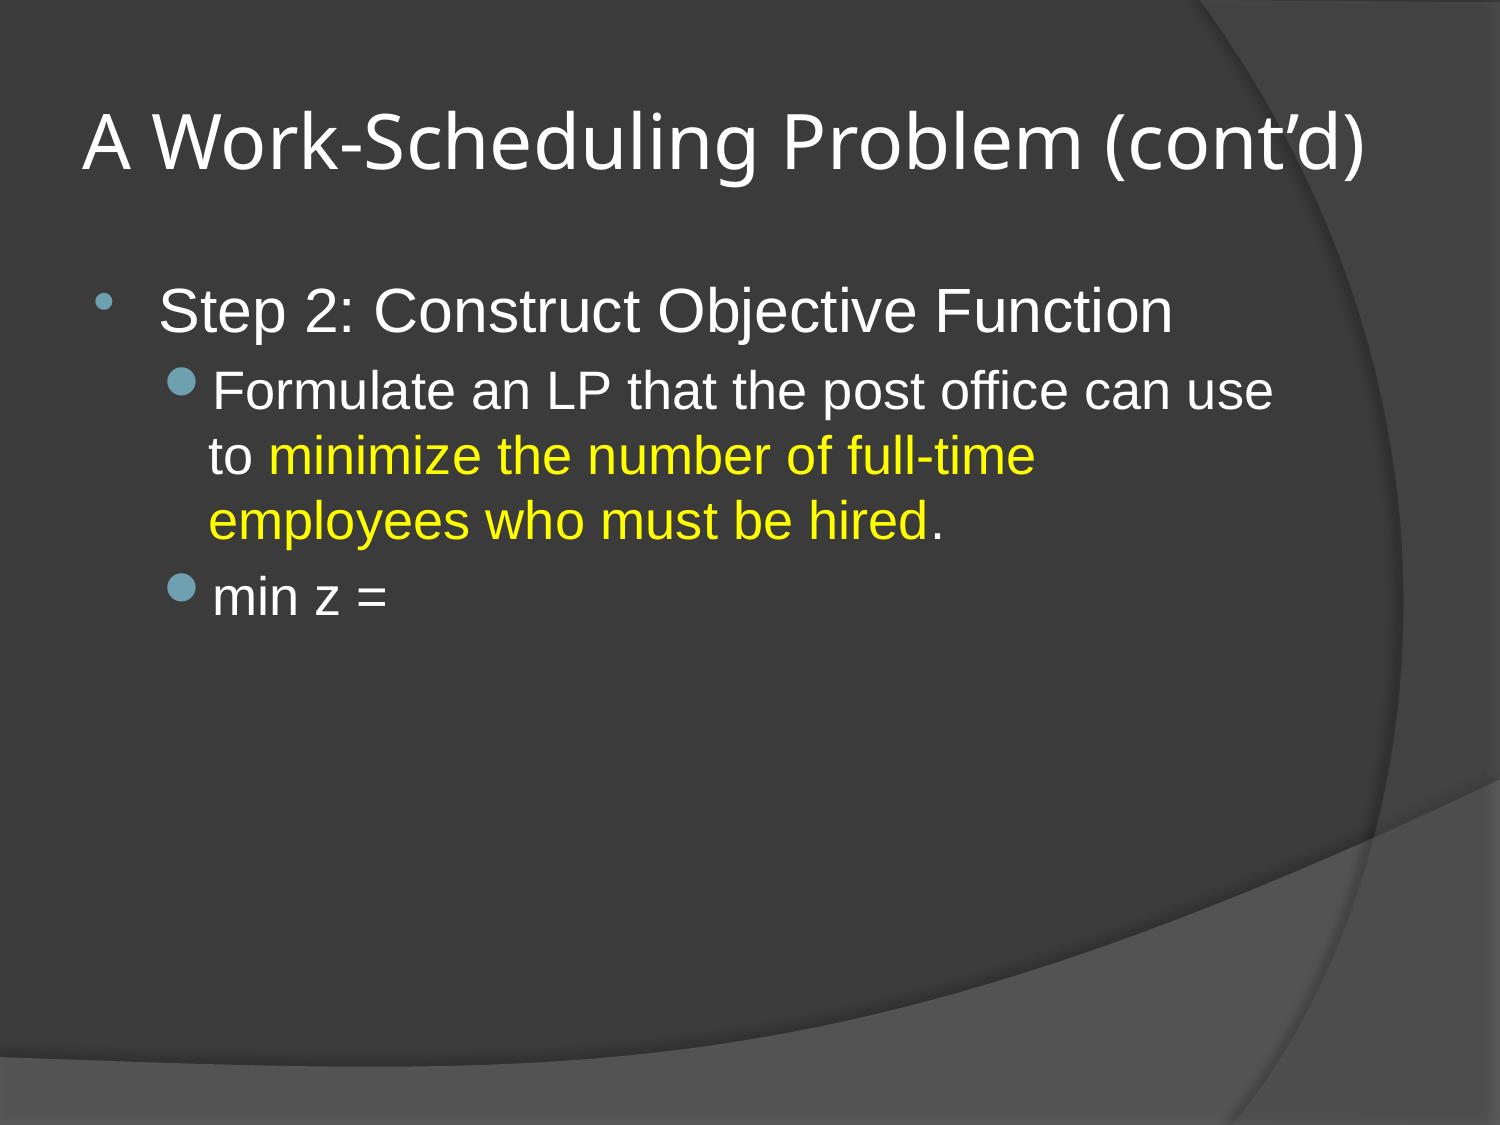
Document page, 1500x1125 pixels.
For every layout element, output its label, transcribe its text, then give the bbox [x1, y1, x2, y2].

title A Work-Scheduling Problem (cont’d) [75, 45, 1388, 233]
